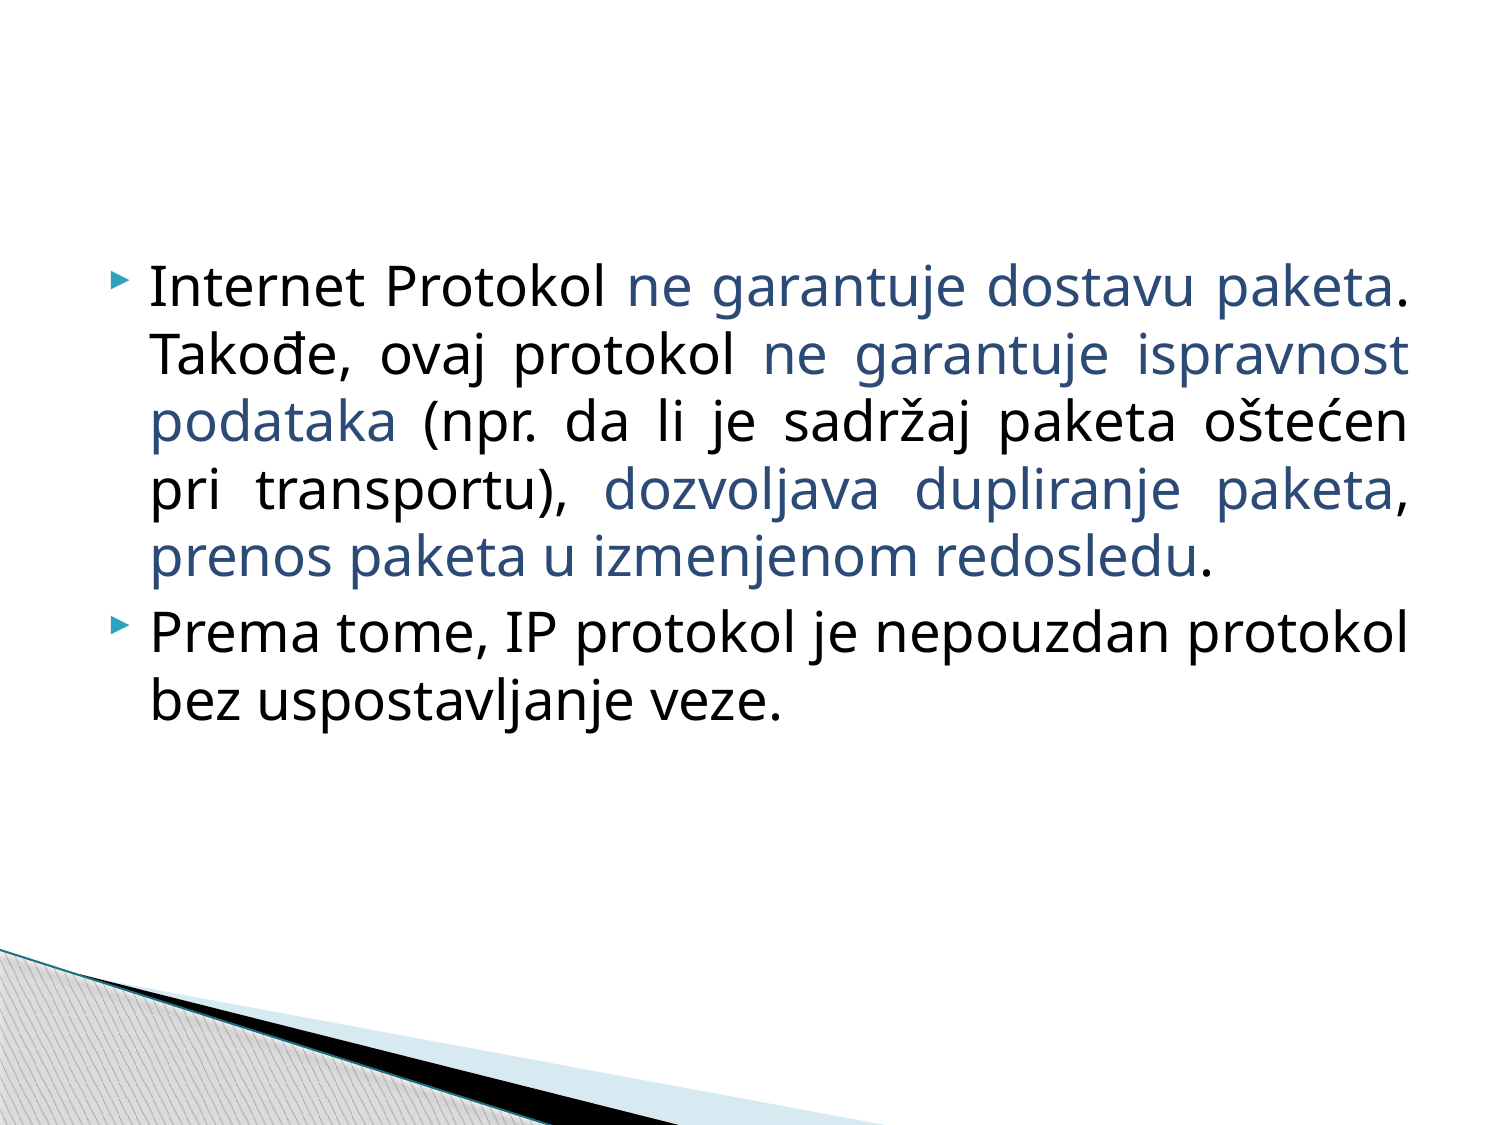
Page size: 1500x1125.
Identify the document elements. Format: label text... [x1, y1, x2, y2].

list Internet Protokol ne garantuje dostavu paketa. Takođe, ovaj protokol ne garantuje ispravnost podataka (npr. da li je sadržaj paketa oštećen pri transportu), dozvoljava dupliranje paketa, prenos paketa u izmenjenom redosledu. Prema tome, IP protokol je nepouzdan protokol bez uspostavljanje veze. [75, 243, 1425, 986]
